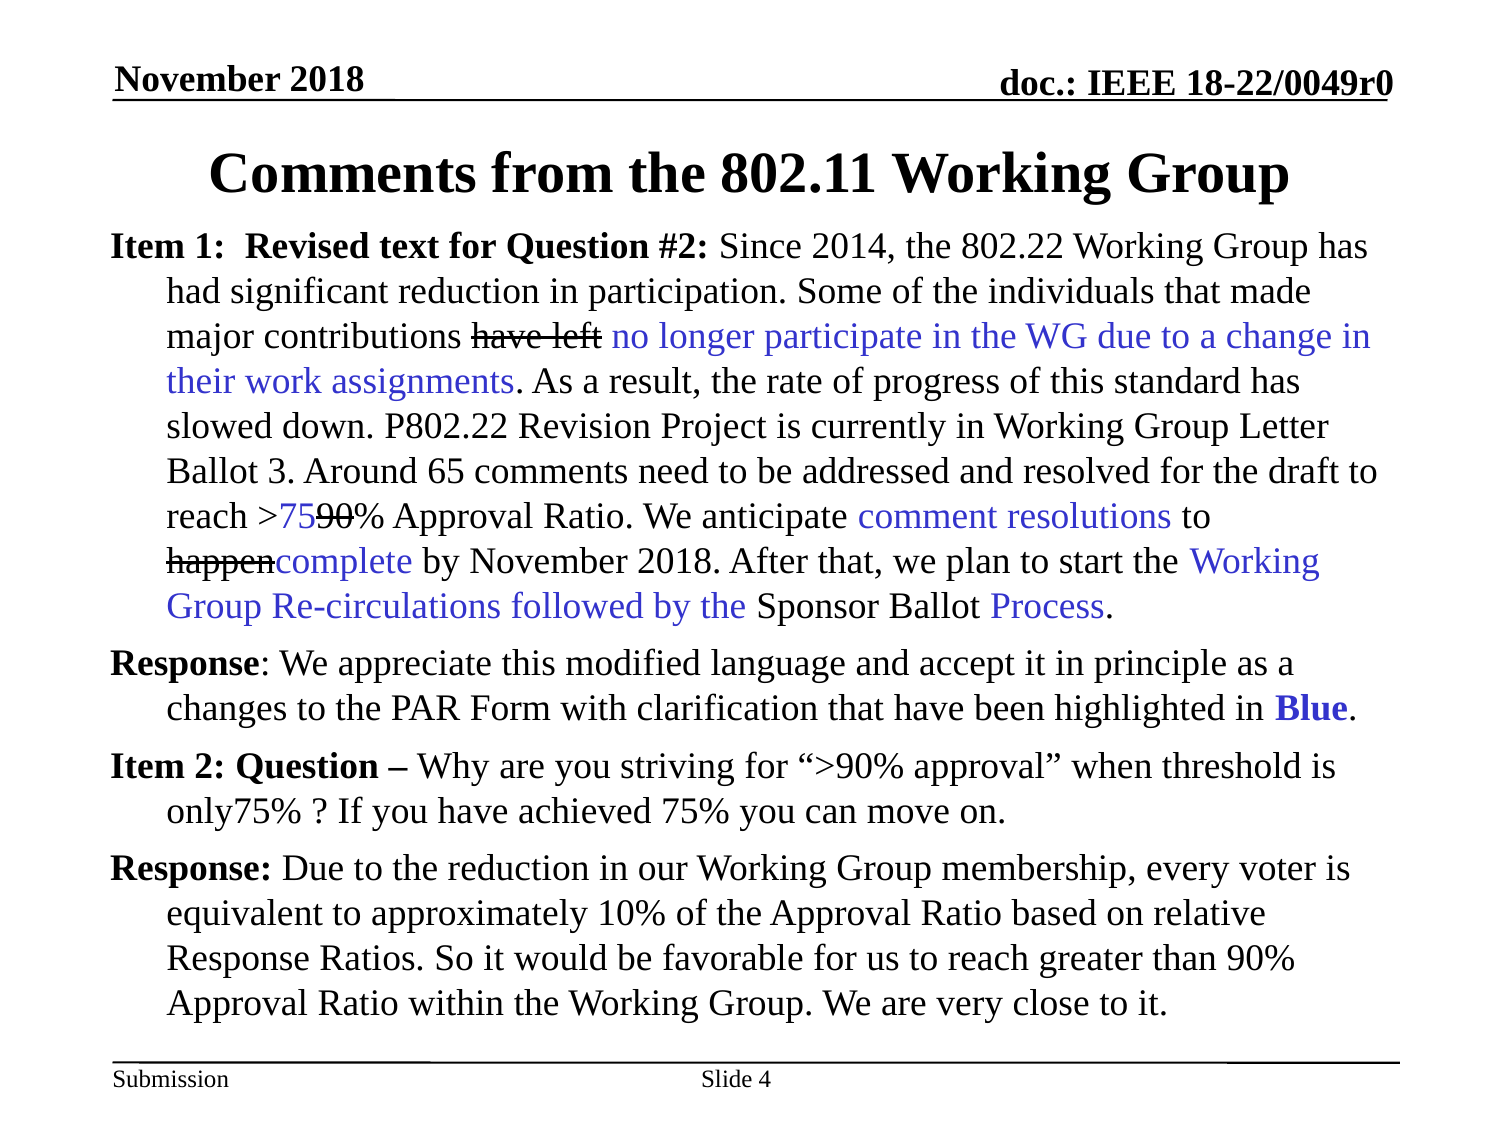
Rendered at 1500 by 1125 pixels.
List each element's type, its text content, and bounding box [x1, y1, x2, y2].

list Item 1: Revised text for Question #2: Since 2014, the 802.22 Working Group has had significant reduction in participation. Some of the individuals that made major contributions have left no longer participate in the WG due to a change in their work assignments. As a result, the rate of progress of this standard has slowed down. P802.22 Revision Project is currently in Working Group Letter Ballot 3. Around 65 comments need to be addressed and resolved for the draft to reach >7590% Approval Ratio. We anticipate comment resolutions to happencomplete by November 2018. After that, we plan to start the Working Group Re-circulations followed by the Sponsor Ballot Process. Response: We appreciate this modified language and accept it in principle as a changes to the PAR Form with clarification that have been highlighted in Blue. Item 2: Question – Why are you striving for “>90% approval” when threshold is only75% ? If you have achieved 75% you can move on. Response: Due to the reduction in our Working Group membership, every voter is equivalent to approximately 10% of the Approval Ratio based on relative Response Ratios. So it would be favorable for us to reach greater than 90% Approval Ratio within the Working Group. We are very close to it. [94, 213, 1413, 1038]
title Comments from the 802.11 Working Group [112, 112, 1388, 213]
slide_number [114, 54, 423, 100]
slide_number Slide 4 [672, 1061, 800, 1123]
